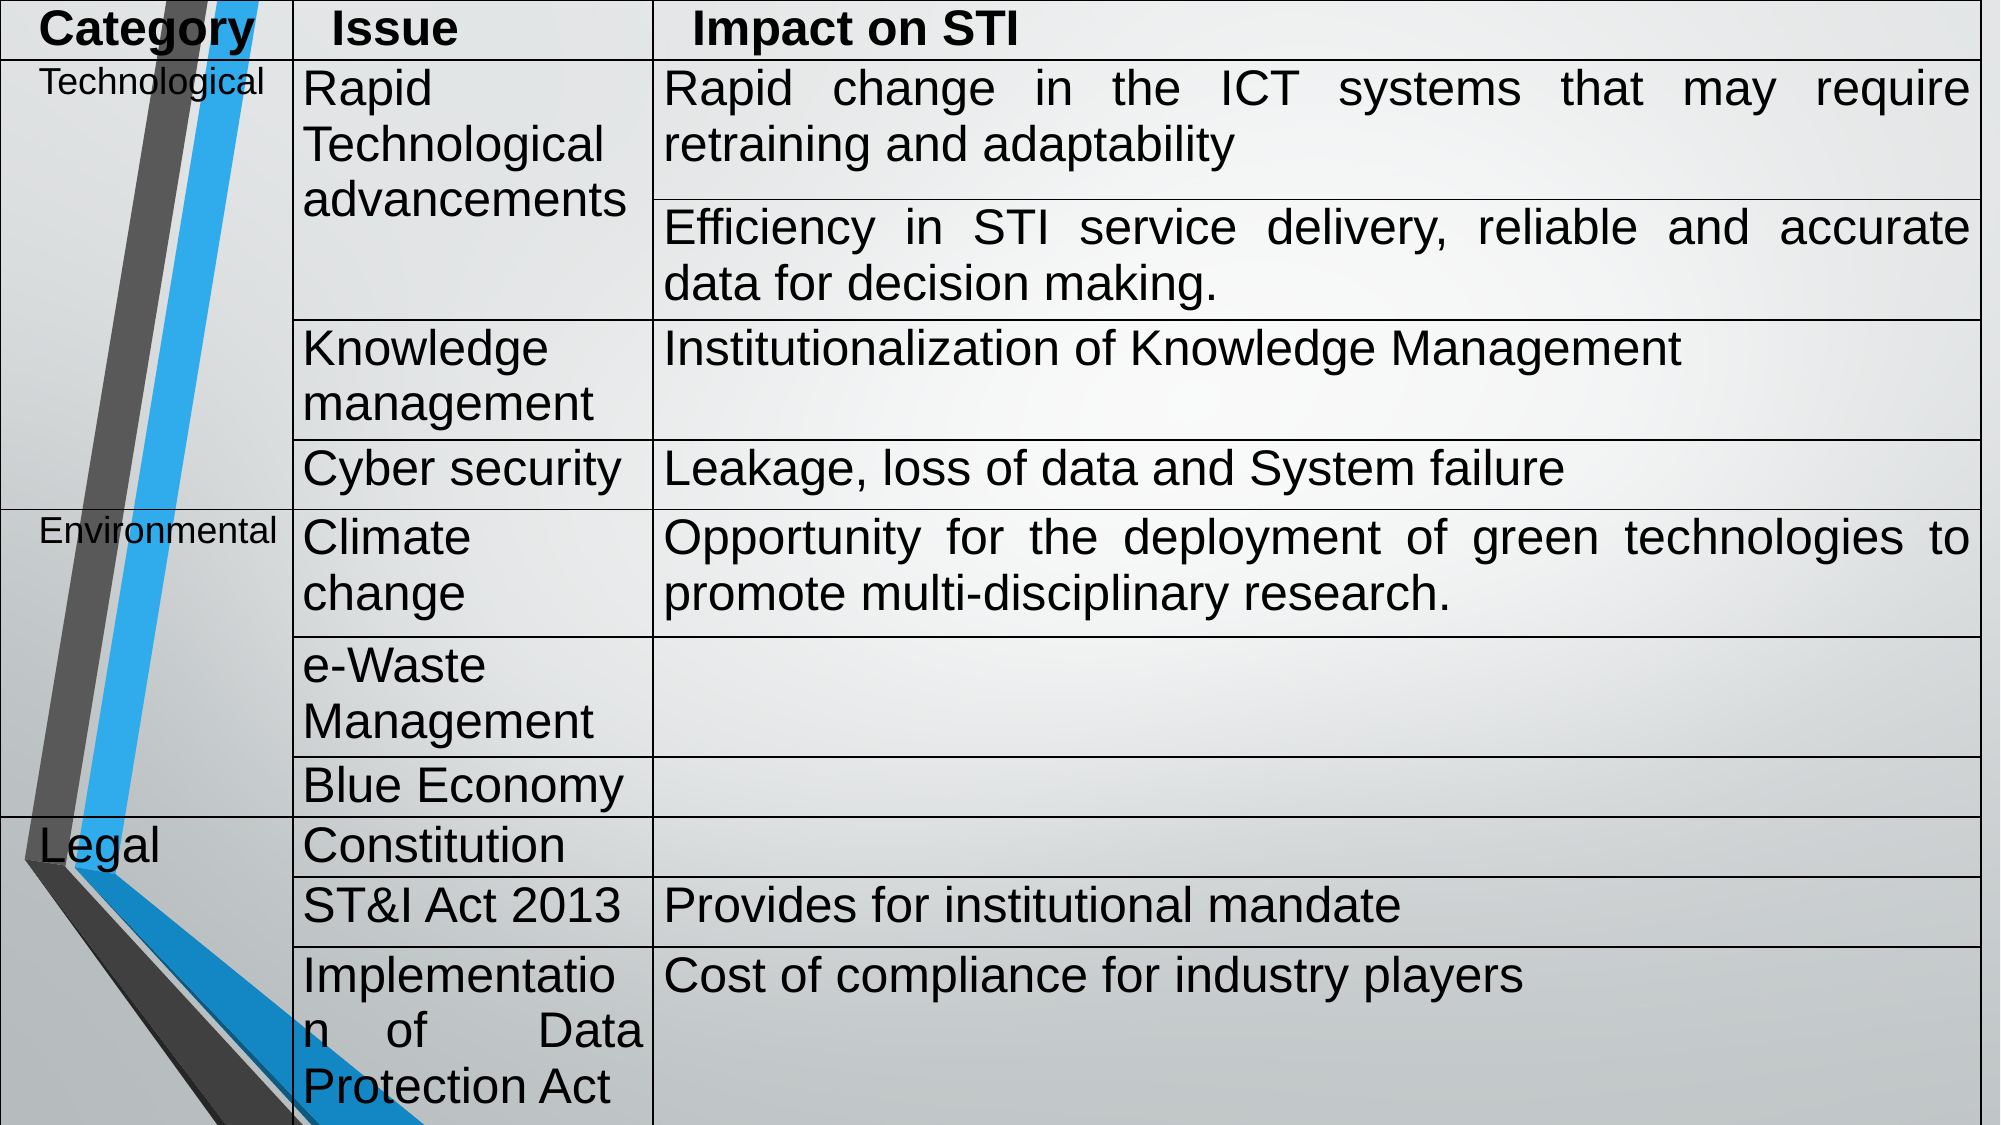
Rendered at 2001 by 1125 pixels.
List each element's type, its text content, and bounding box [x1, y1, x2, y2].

table_cell Climate change [294, 510, 652, 636]
table_cell ST&I Act 2013 [294, 878, 652, 946]
table_cell Implementation of Data Protection Act [294, 948, 652, 1125]
table_cell Constitution [294, 818, 652, 876]
table_cell Environmental [1, 510, 292, 816]
table_cell Provides for institutional mandate [654, 878, 1980, 946]
table_cell Rapid Technological advancements [294, 61, 652, 319]
table_cell Technological [1, 61, 292, 509]
table_cell Knowledge management [294, 321, 652, 439]
table_header Issue [294, 1, 652, 59]
table_cell Opportunity for the deployment of green technologies to promote multi-disciplinary research. [654, 510, 1980, 636]
table_header Category [1, 1, 292, 59]
table_cell Cost of compliance for industry players [654, 948, 1980, 1125]
table_cell Leakage, loss of data and System failure [654, 441, 1980, 509]
table_cell [654, 638, 1980, 756]
table_cell Efficiency in STI service delivery, reliable and accurate data for decision making. [654, 200, 1980, 319]
table_cell Cyber security [294, 441, 652, 509]
table_header Impact on STI [654, 1, 1980, 59]
table_cell Legal [1, 818, 292, 1125]
table_cell [654, 758, 1980, 816]
table_cell Institutionalization of Knowledge Management [654, 321, 1980, 439]
table_cell e-Waste Management [294, 638, 652, 756]
table_cell Blue Economy [294, 758, 652, 816]
table_cell Rapid change in the ICT systems that may require retraining and adaptability [654, 61, 1980, 199]
table_cell [654, 818, 1980, 876]
